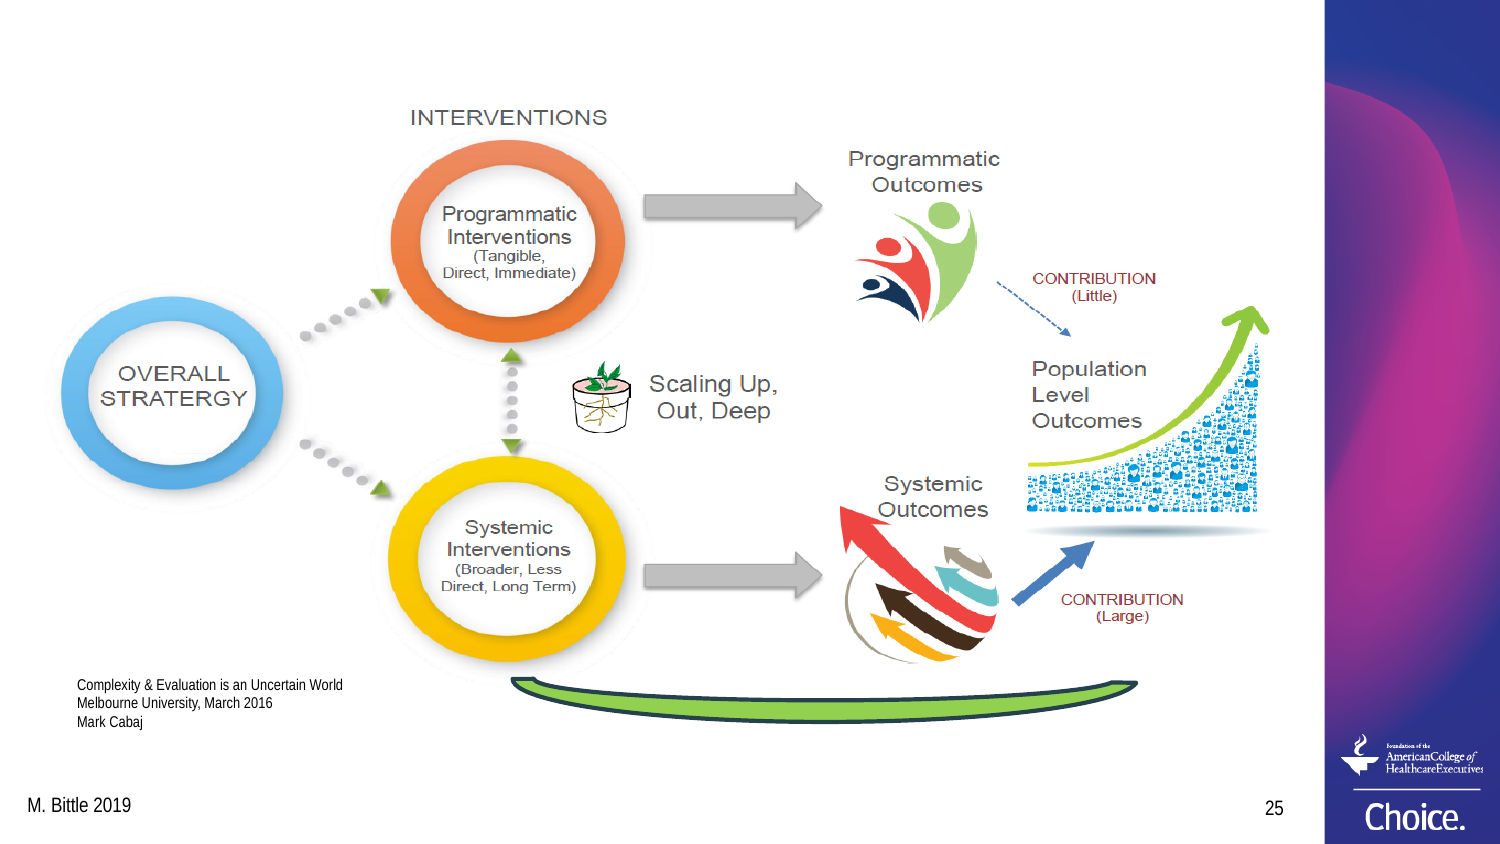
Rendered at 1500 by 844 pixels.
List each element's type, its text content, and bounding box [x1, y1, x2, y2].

picture [37, 9, 1294, 740]
footer M. Bittle 2019 [12, 784, 150, 830]
picture [1324, 0, 1500, 844]
slide_number 25 [1250, 784, 1313, 830]
